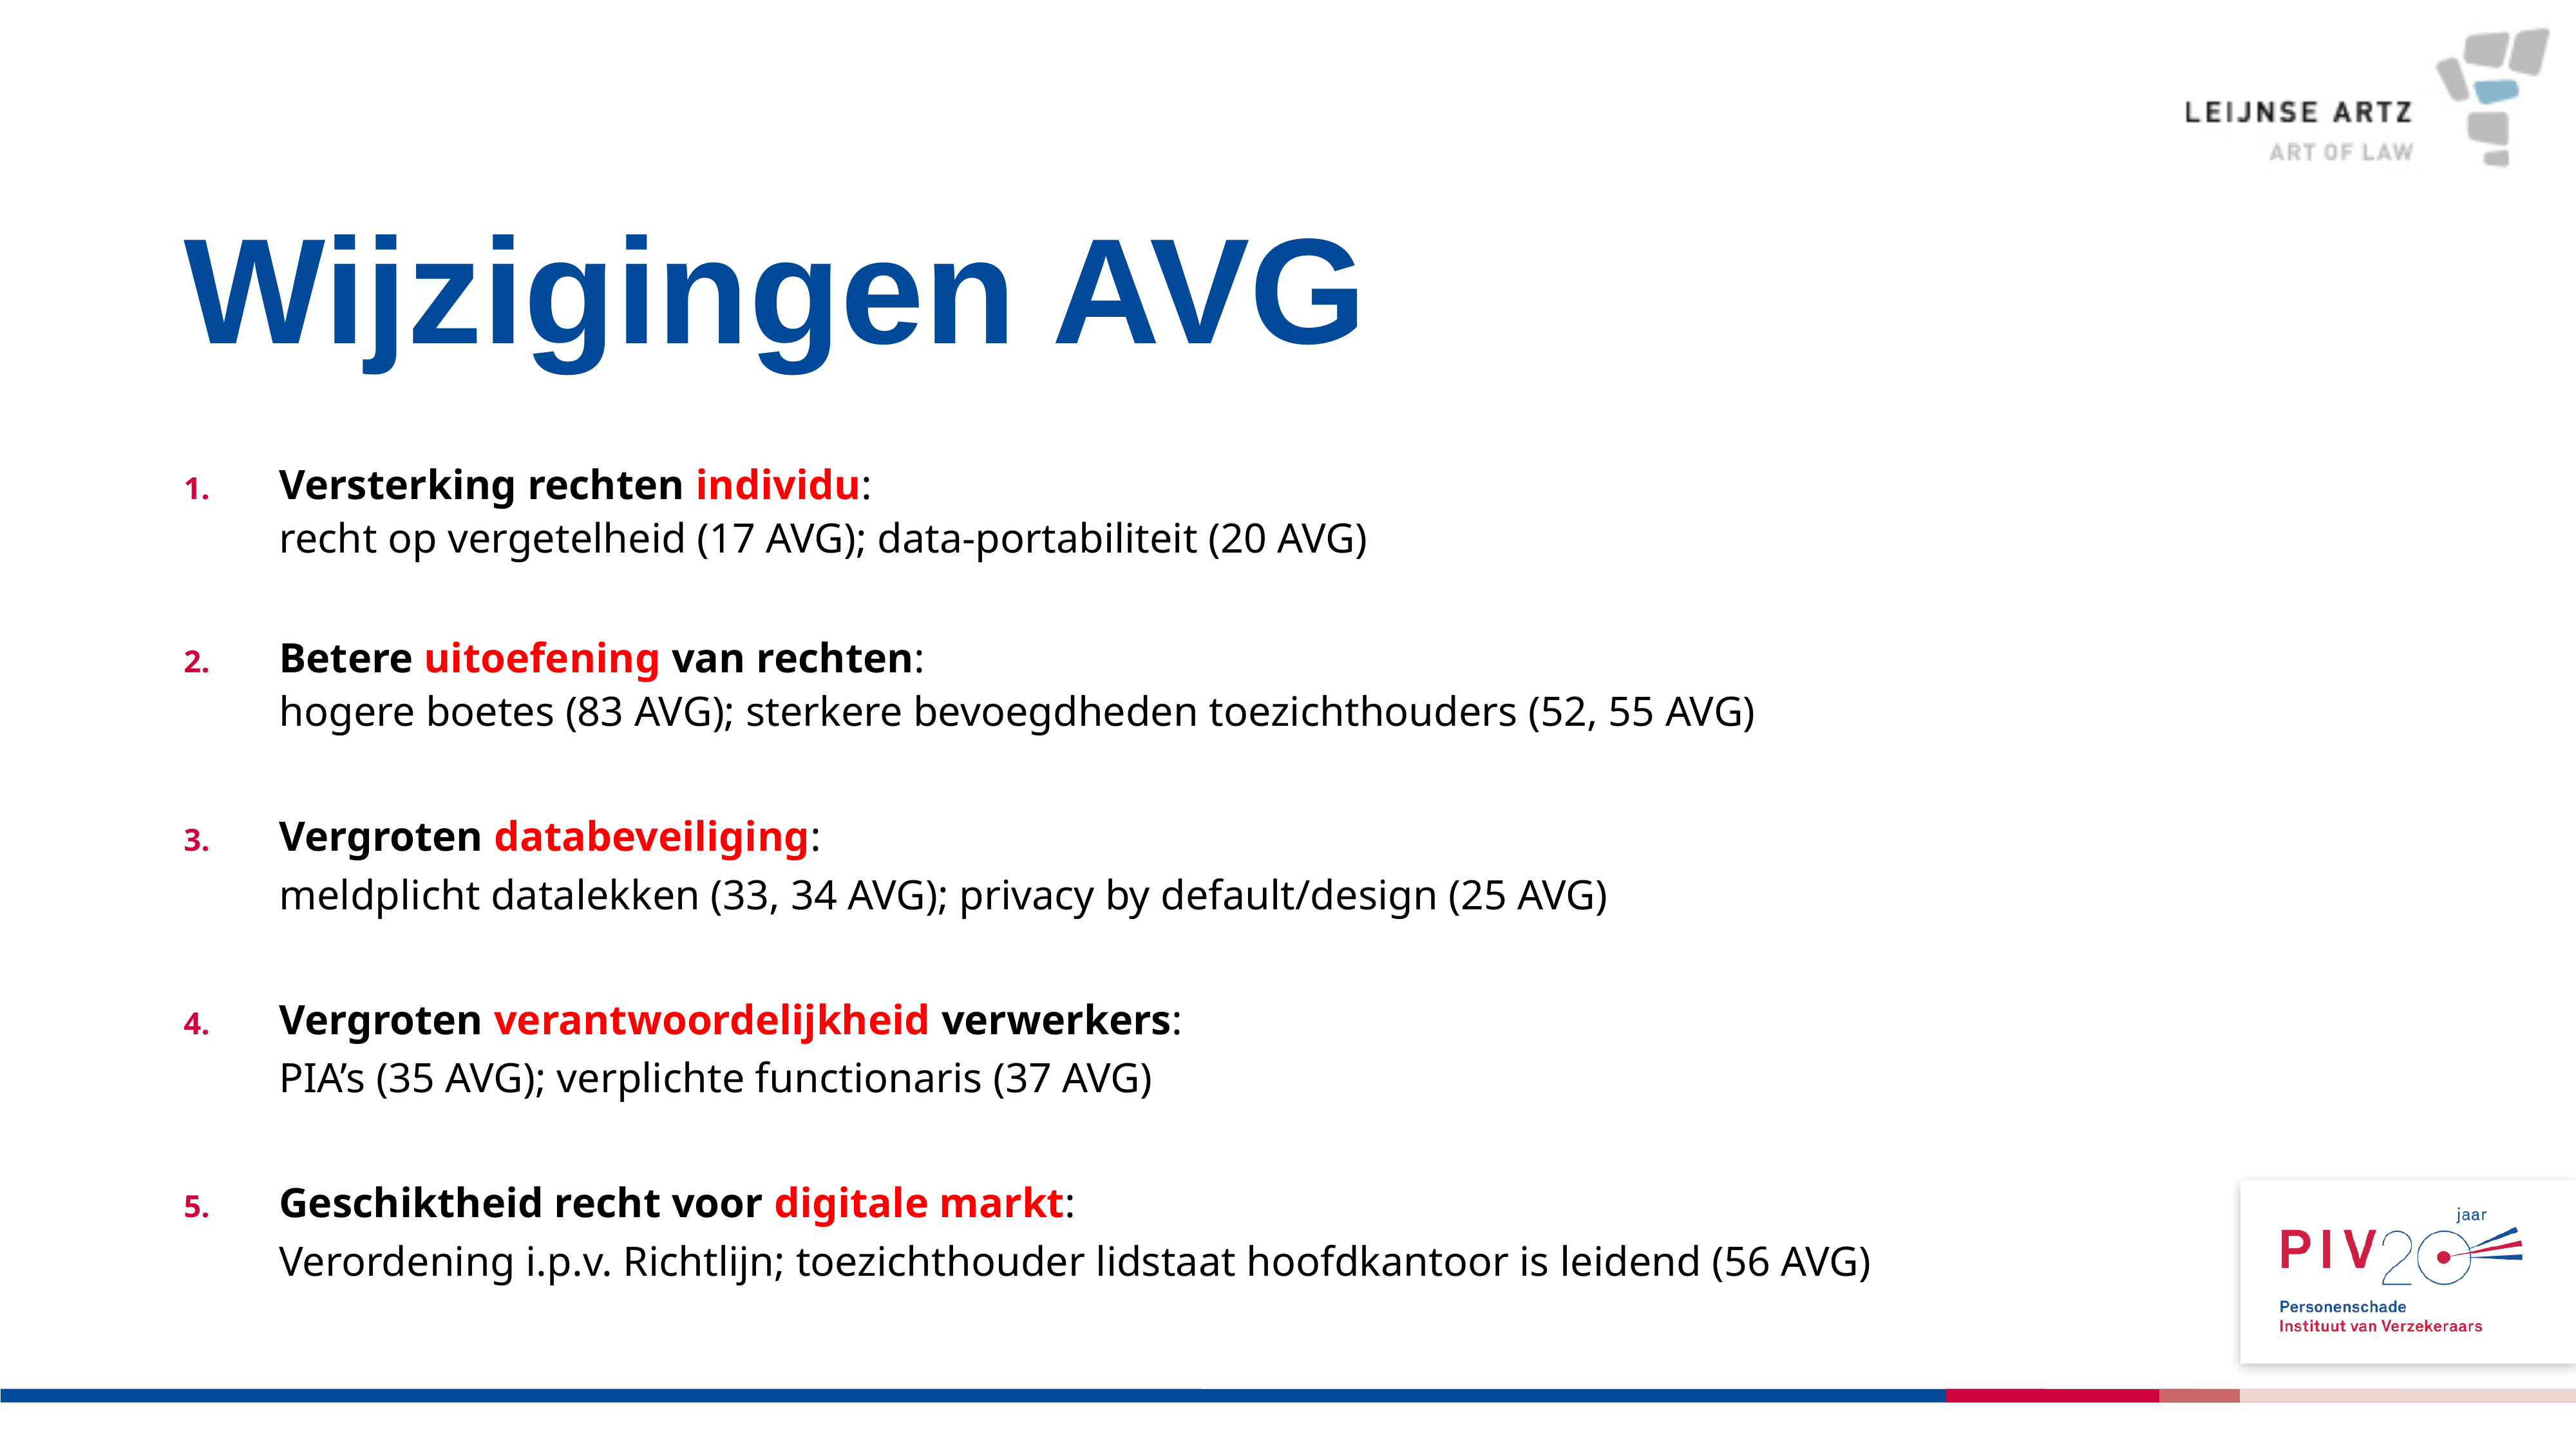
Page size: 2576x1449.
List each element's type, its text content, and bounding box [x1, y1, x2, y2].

picture [2280, 1208, 2523, 1332]
picture [2180, 16, 2559, 176]
title Wijzigingen AVG [178, 187, 2398, 430]
list Versterking rechten individu: recht op vergetelheid (17 AVG); data-portabiliteit (20 AVG) Betere uitoefening van rechten: hogere boetes (83 AVG); sterkere bevoegdheden toezichthouders (52, 55 AVG) Vergroten databeveiliging: meldplicht datalekken (33, 34 AVG); privacy by default/design (25 AVG) Vergroten verantwoordelijkheid verwerkers: PIA’s (35 AVG); verplichte functionaris (37 AVG) Geschiktheid recht voor digitale markt: Verordening i.p.v. Richtlijn; toezichthouder lidstaat hoofdkantoor is leidend (56 AVG) [178, 448, 2398, 1290]
